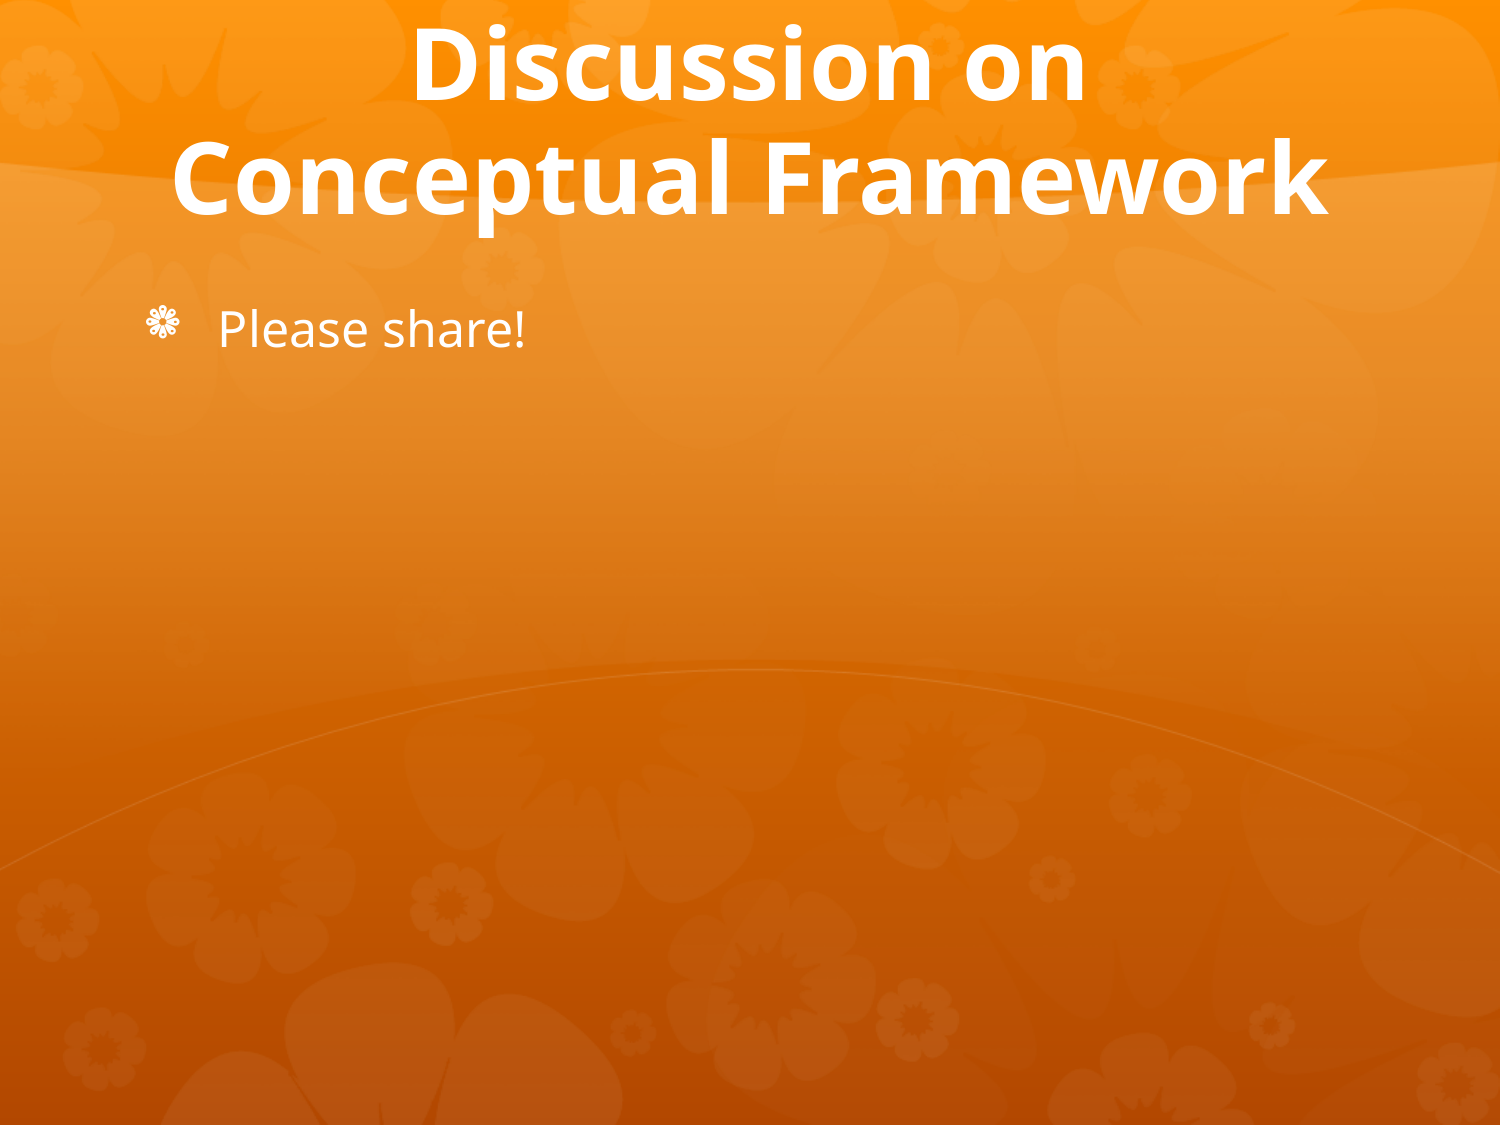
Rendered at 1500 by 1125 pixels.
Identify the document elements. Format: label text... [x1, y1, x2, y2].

title Discussion on Conceptual Framework [127, 29, 1372, 218]
list Please share! [127, 289, 1315, 994]
picture [0, 0, 1500, 1125]
